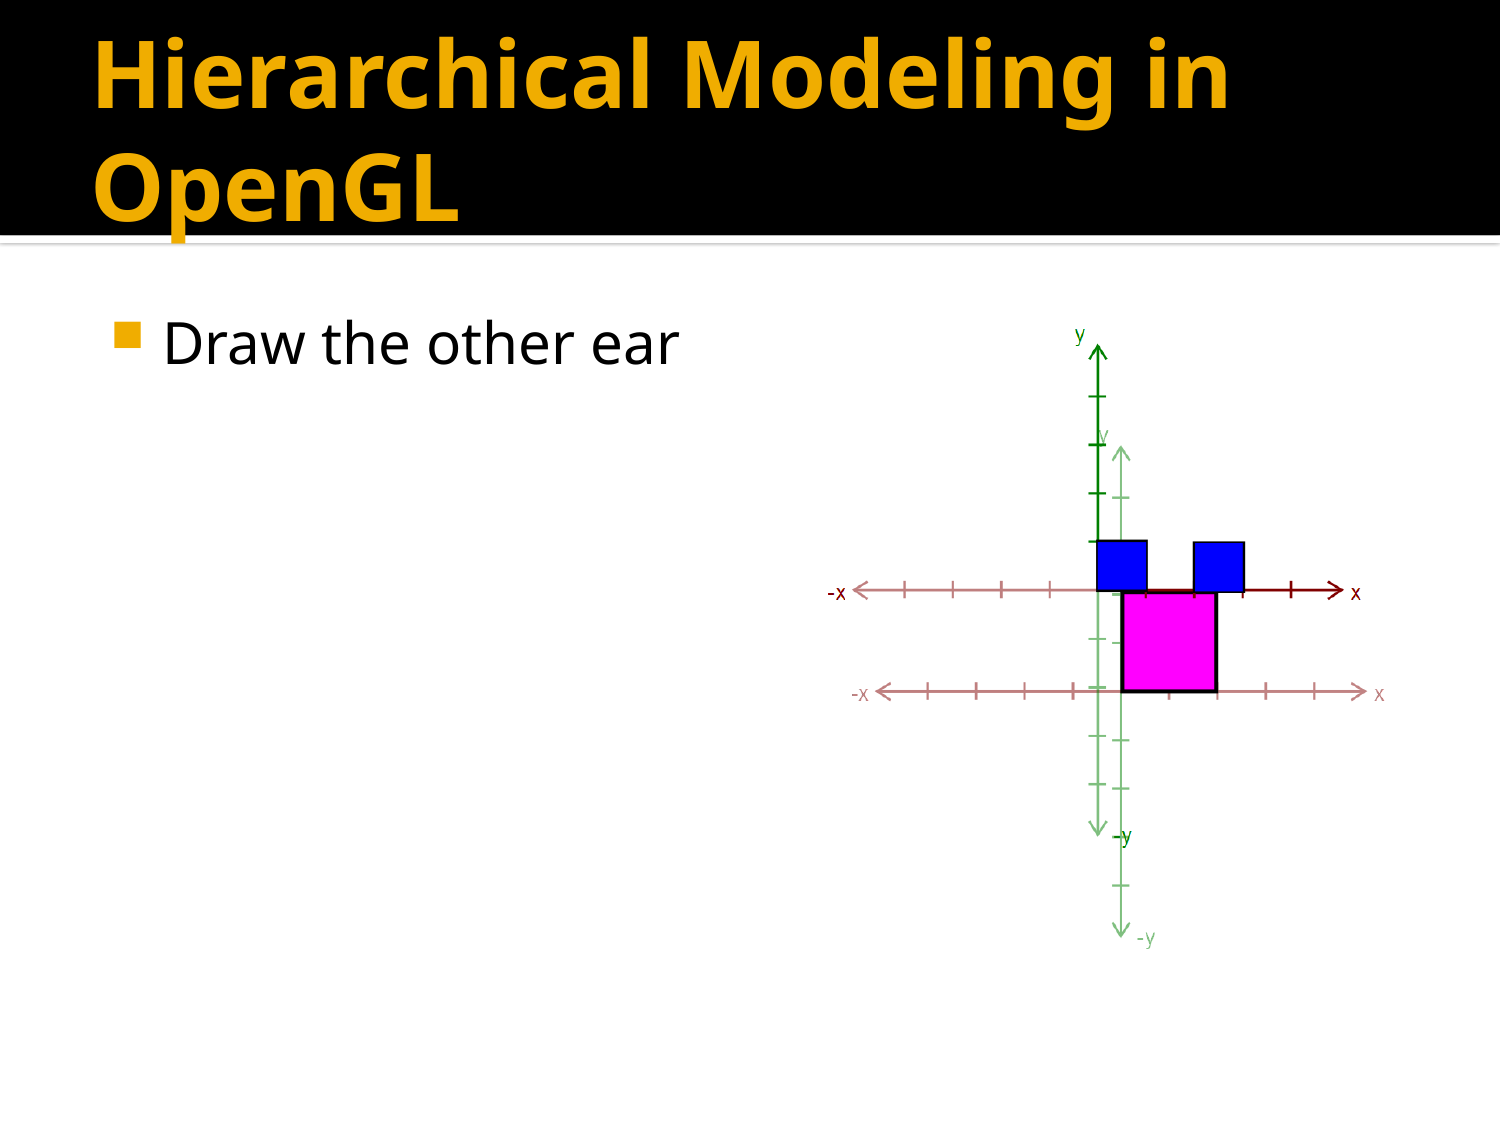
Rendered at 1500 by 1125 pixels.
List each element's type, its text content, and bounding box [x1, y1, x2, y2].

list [828, 329, 1385, 949]
list Draw the other ear [75, 291, 738, 1050]
title Hierarchical Modeling in OpenGL [75, 24, 1425, 231]
